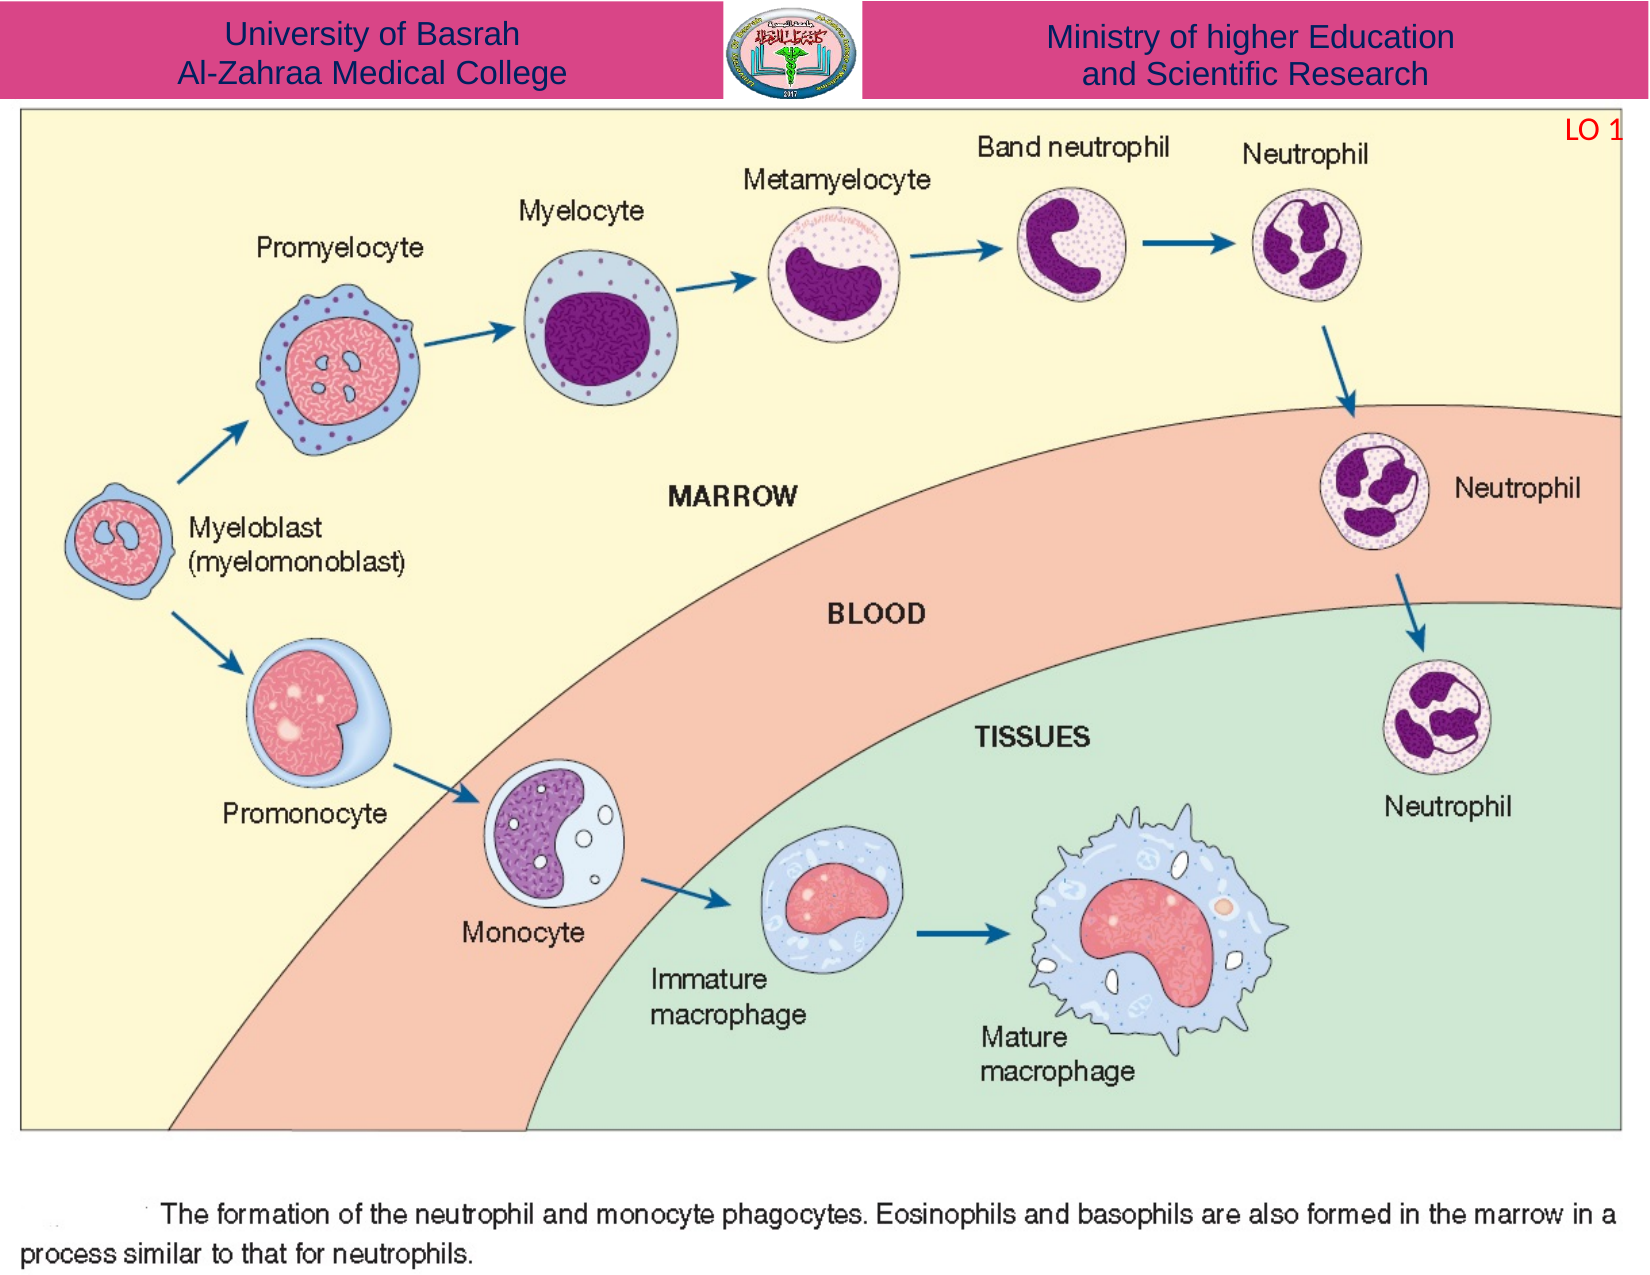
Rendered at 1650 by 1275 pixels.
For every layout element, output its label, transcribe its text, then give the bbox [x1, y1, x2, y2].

text_box [725, 7, 857, 97]
text_box [0, 1, 724, 98]
text_box Ministry of higher Education and Scientific Research [1044, 12, 1466, 92]
picture [0, 99, 1650, 1275]
text_box [862, 1, 1649, 99]
text_box University of Basrah Al-Zahraa Medical College [170, 11, 575, 91]
